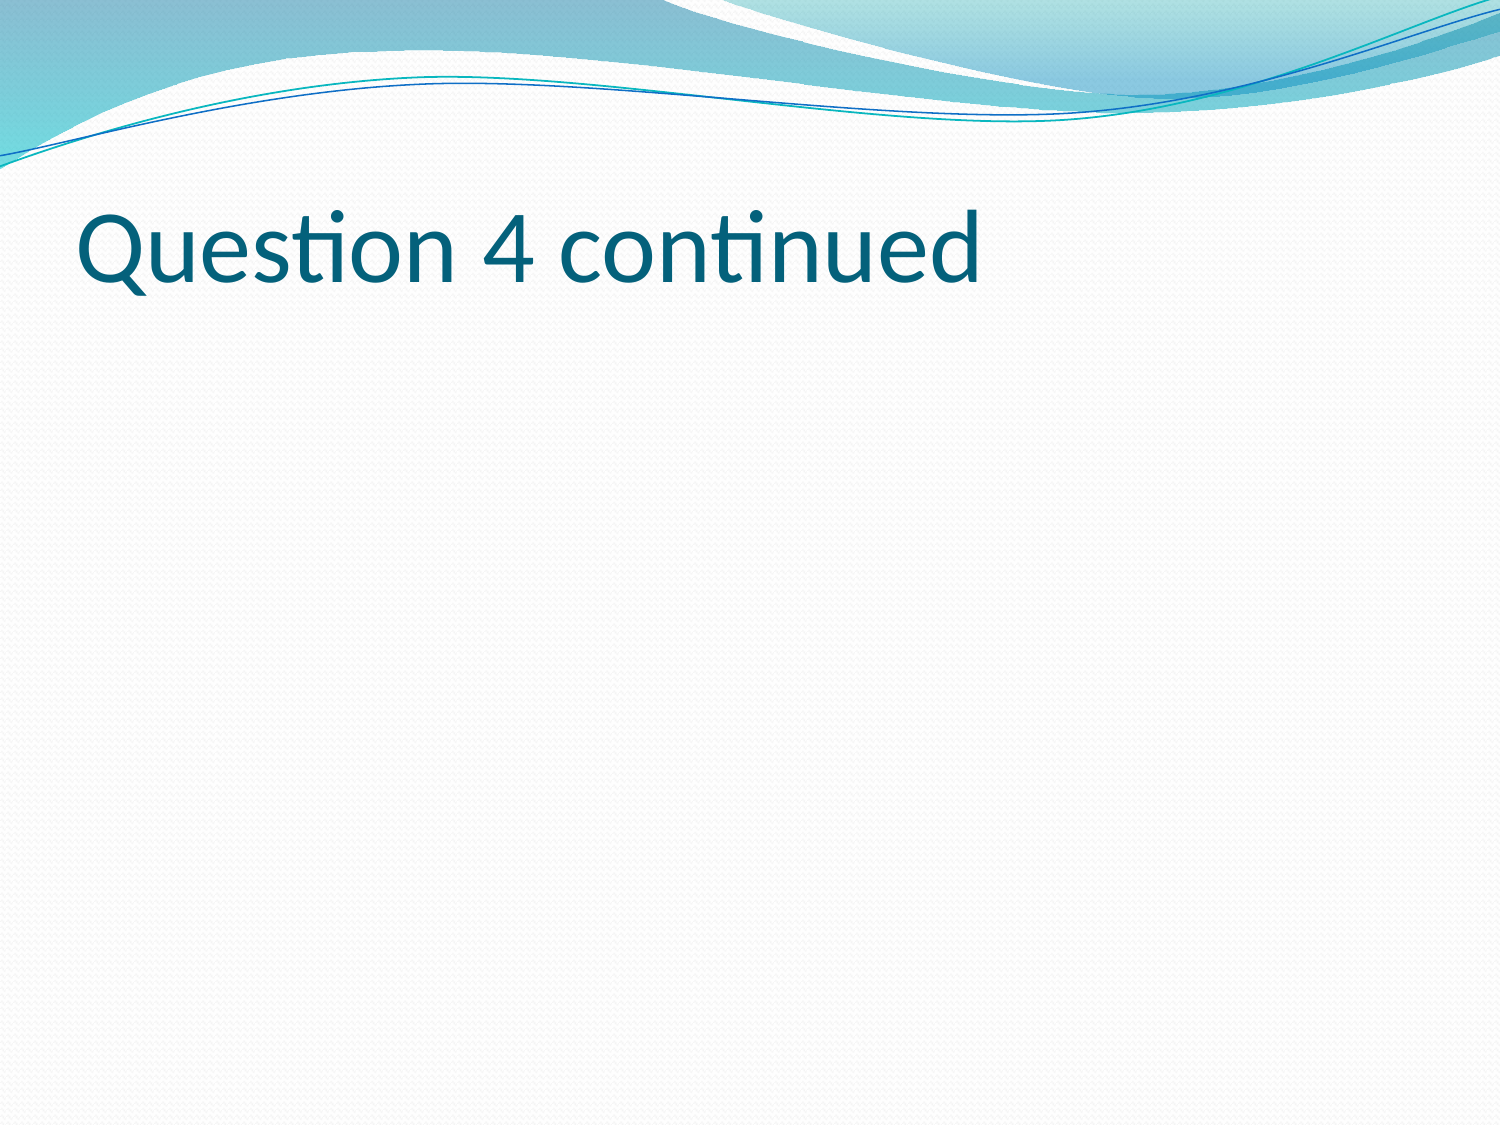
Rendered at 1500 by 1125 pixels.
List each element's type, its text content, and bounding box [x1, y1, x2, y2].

title Question 4 continued [75, 115, 1425, 303]
